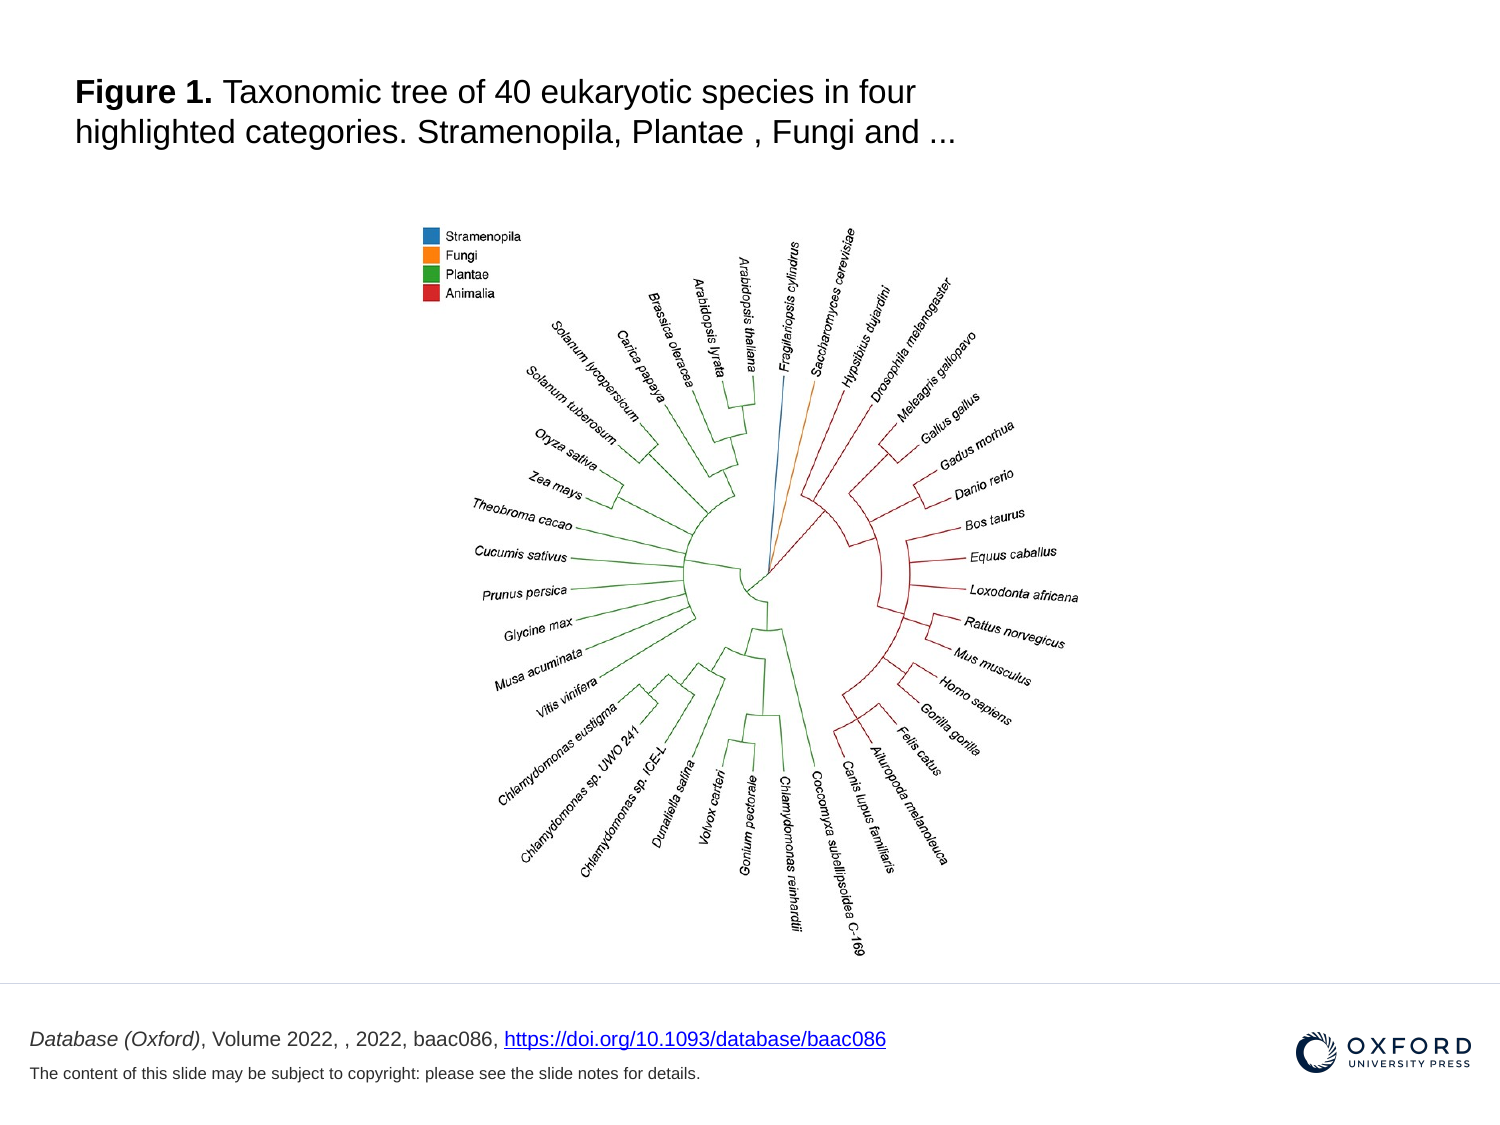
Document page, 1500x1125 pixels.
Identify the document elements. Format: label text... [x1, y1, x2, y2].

picture [420, 224, 1078, 957]
picture [1296, 1032, 1471, 1073]
title Figure 1. Taxonomic tree of 40 eukaryotic species in four highlighted categories. Stramenopila, Plantae , Fungi and ... [75, 69, 1078, 171]
footer Database (Oxford), Volume 2022, , 2022, baac086, https://doi.org/10.1093/database/baac086 The content of this slide may be subject to copyright: please see the slide notes for details. [0, 983, 1260, 1125]
